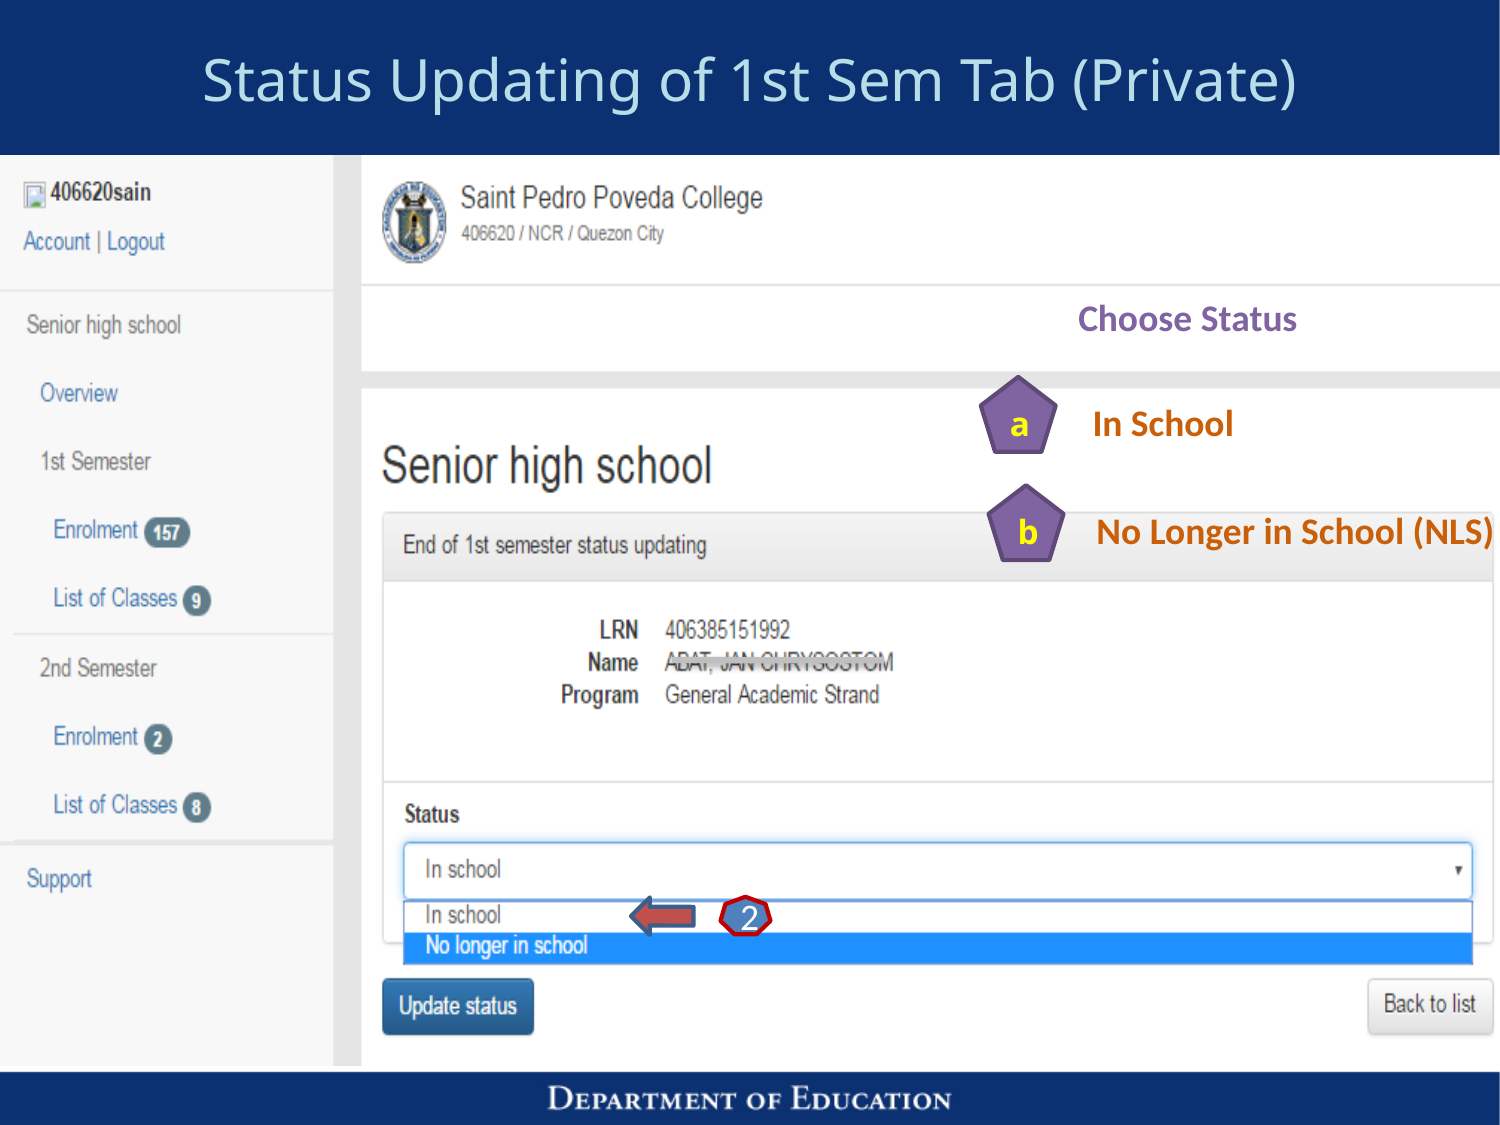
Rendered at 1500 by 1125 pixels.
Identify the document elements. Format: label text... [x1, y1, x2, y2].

title Status Updating of 1st Sem Tab (Private) [75, 0, 1425, 154]
picture [0, 0, 1500, 1125]
